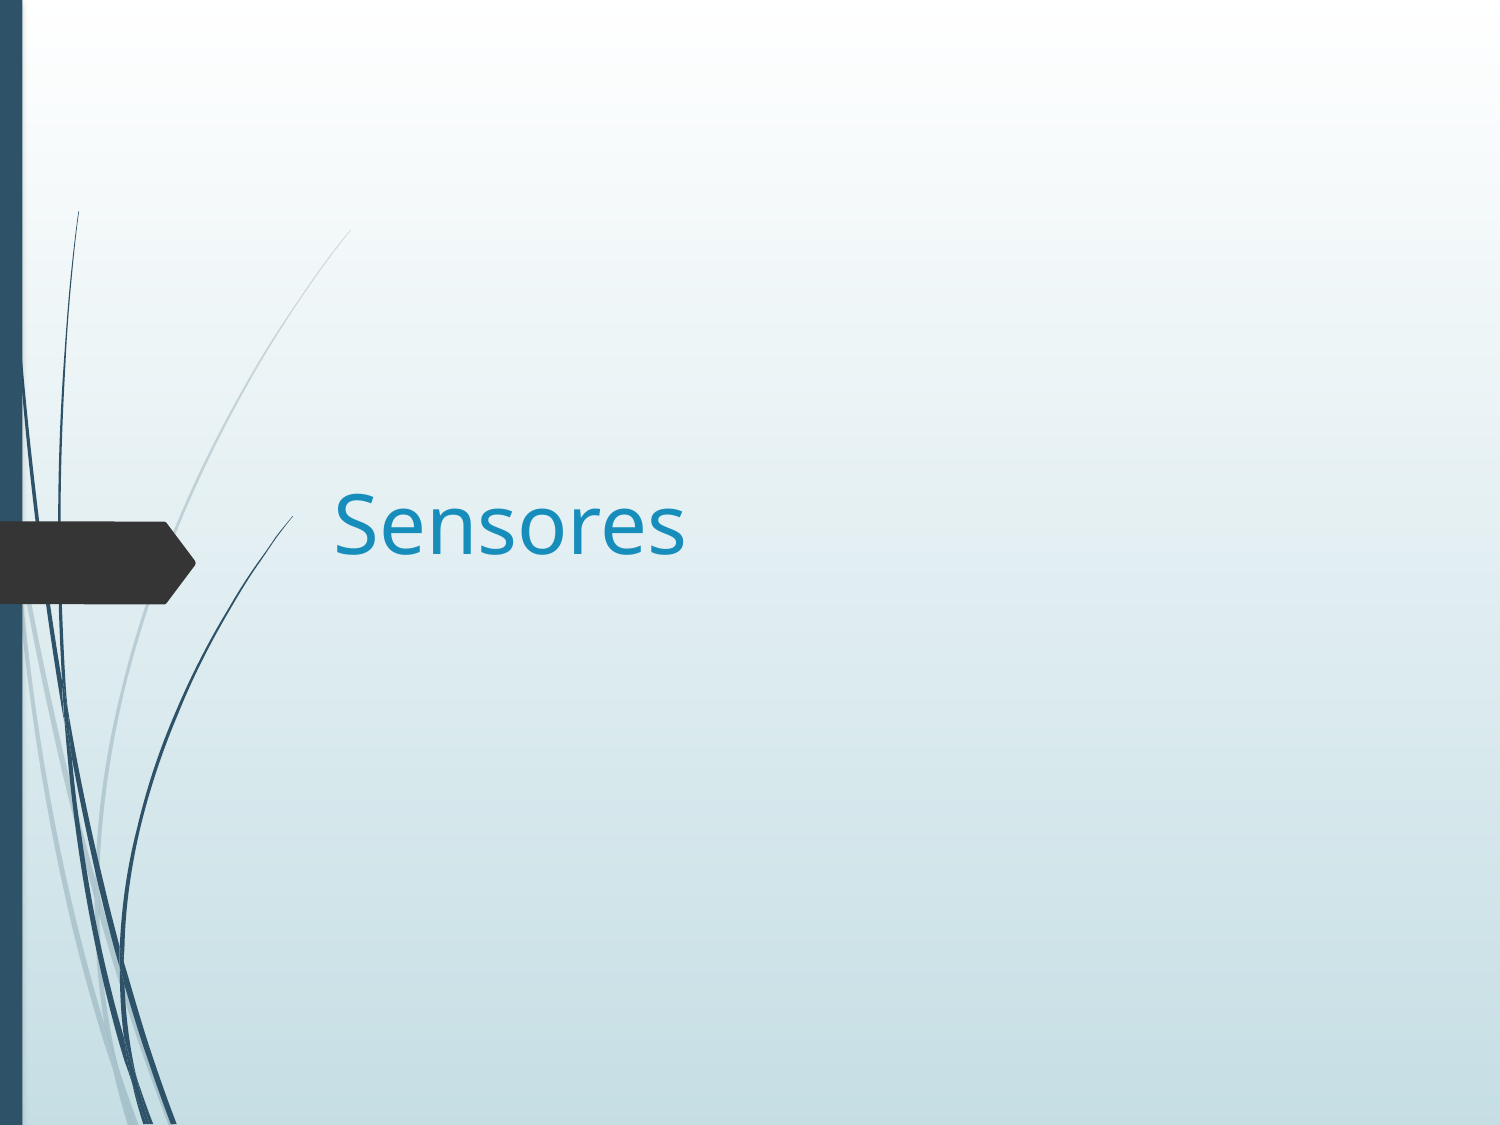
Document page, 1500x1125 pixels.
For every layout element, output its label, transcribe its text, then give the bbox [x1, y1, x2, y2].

title Sensores [318, 337, 1416, 579]
